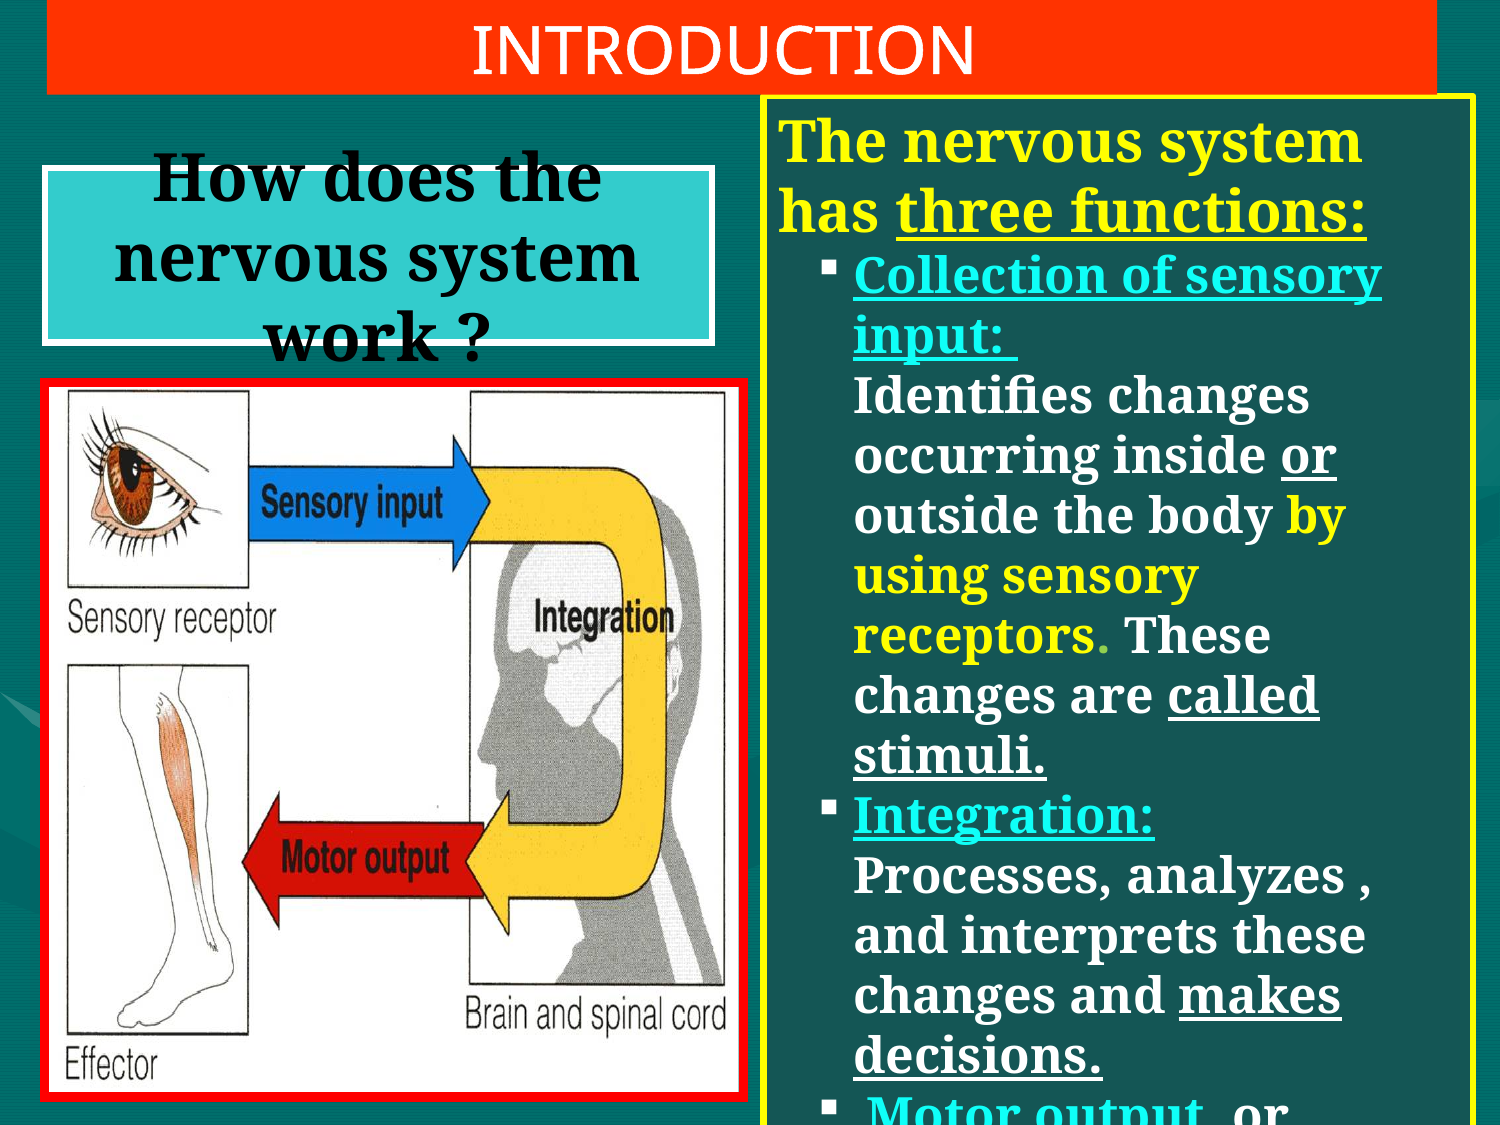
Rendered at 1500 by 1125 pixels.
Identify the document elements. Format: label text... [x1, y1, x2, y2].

picture [48, 386, 739, 1093]
title How does the nervous system work ? [44, 167, 713, 343]
text_box The nervous system has three functions: Collection of sensory input: Identifies changes occurring inside or outside the body by using sensory receptors. These changes are called stimuli. Integration: Processes, analyzes , and interprets these changes and makes decisions. Motor output, or response by activating muscles or glands (effectors). [763, 96, 1474, 1125]
text_box INTRODUCTION [46, 0, 1438, 95]
